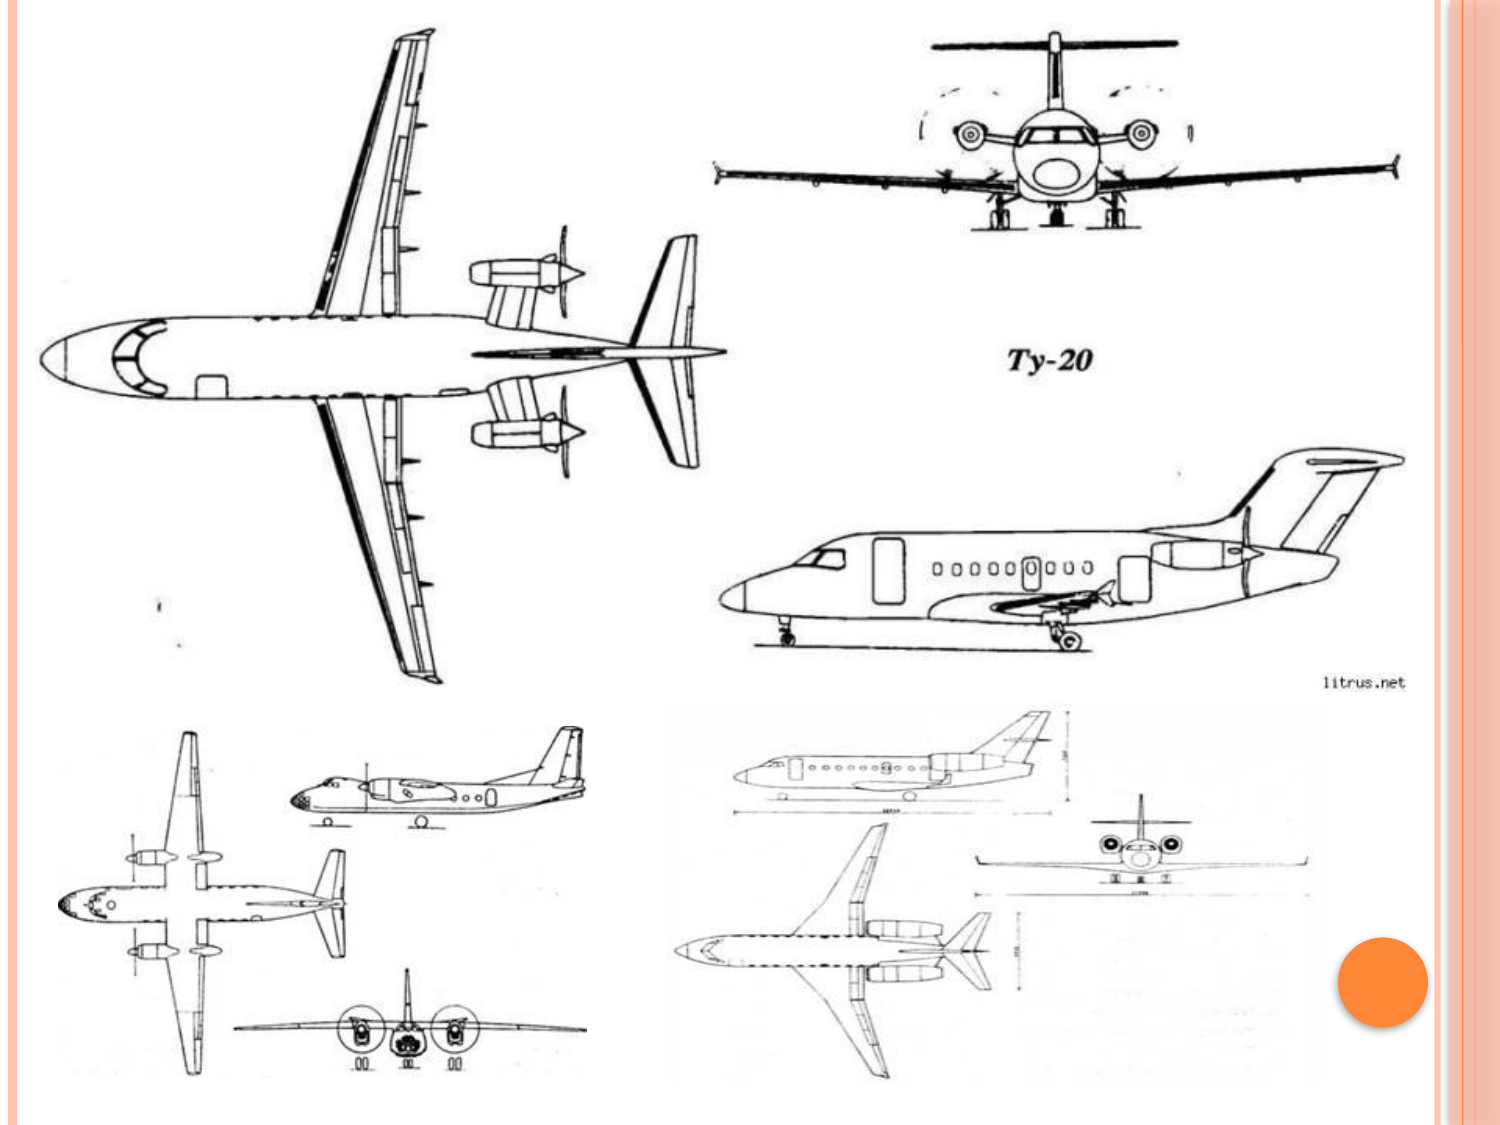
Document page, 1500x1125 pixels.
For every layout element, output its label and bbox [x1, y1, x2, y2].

picture [34, 22, 1407, 692]
picture [667, 702, 1325, 1085]
picture [58, 726, 588, 1079]
